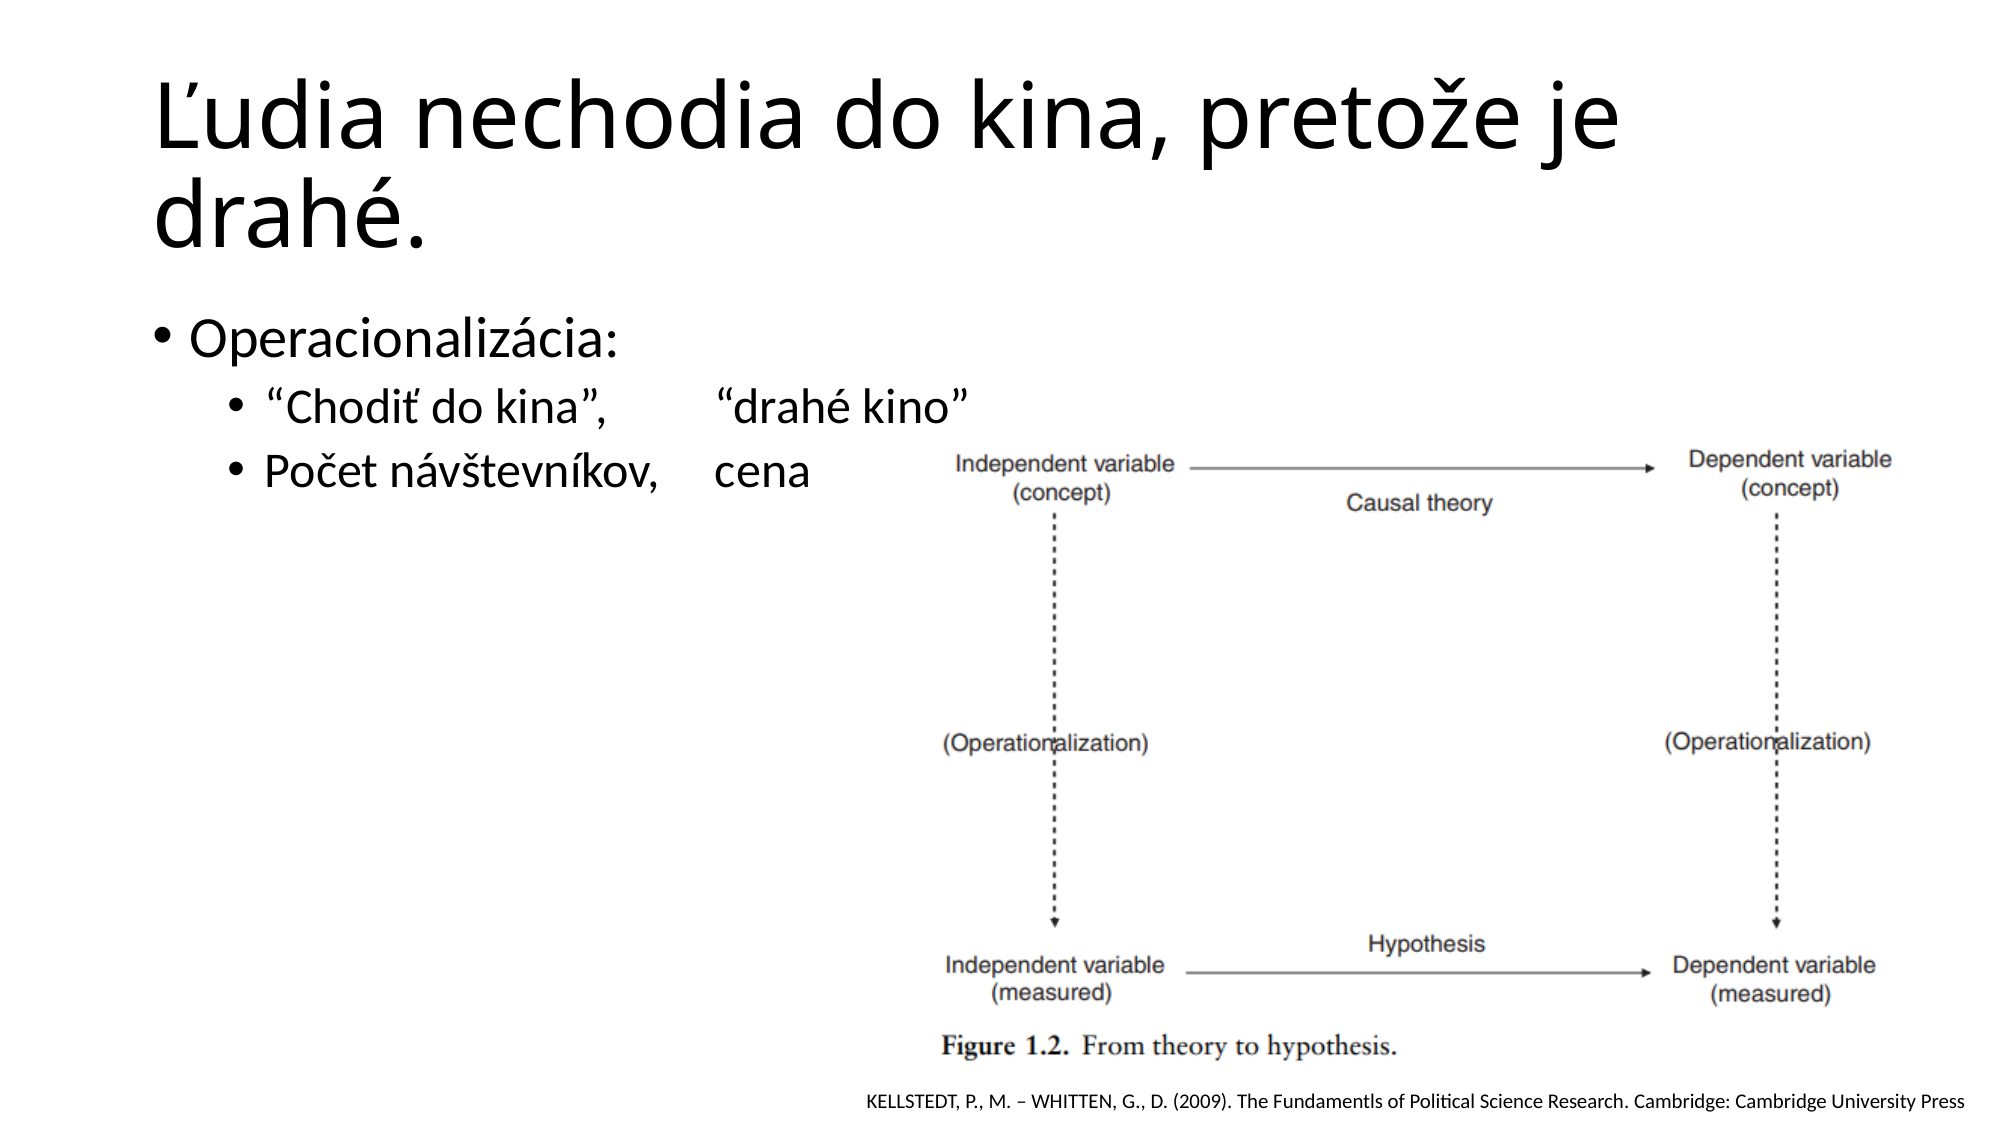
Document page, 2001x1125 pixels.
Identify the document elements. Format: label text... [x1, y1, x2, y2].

title Ľudia nechodia do kina, pretože je drahé. [137, 59, 1863, 278]
list Operacionalizácia: “Chodiť do kina”, “drahé kino” Počet návštevníkov, cena [137, 299, 1863, 1014]
picture [900, 425, 1956, 1088]
text_box KELLSTEDT, P., M. – WHITTEN, G., D. (2009). The Fundamentls of Political Science Research. Cambridge: Cambridge University Press [851, 1083, 2000, 1125]
